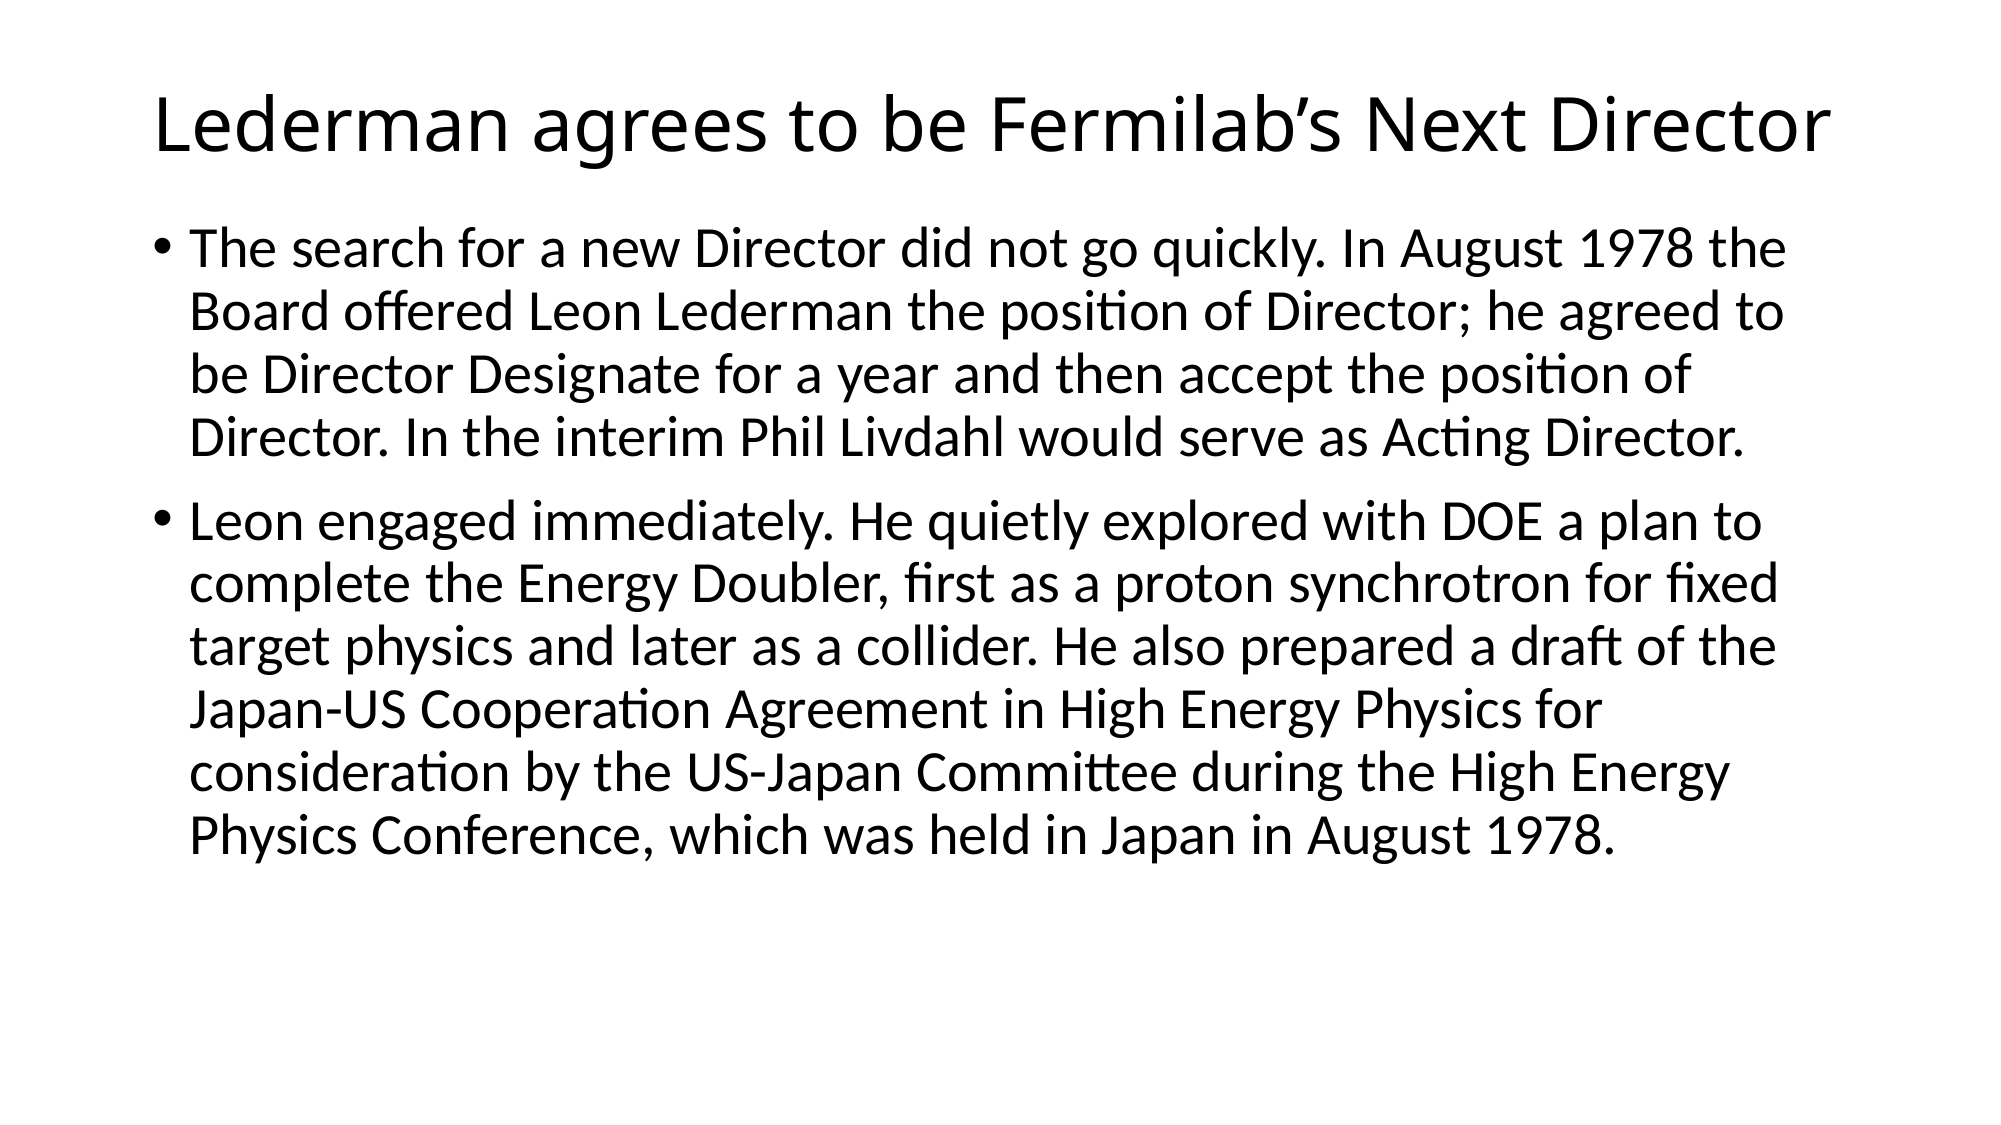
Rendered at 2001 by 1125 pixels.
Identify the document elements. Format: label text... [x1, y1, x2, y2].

list The search for a new Director did not go quickly. In August 1978 the Board offered Leon Lederman the position of Director; he agreed to be Director Designate for a year and then accept the position of Director. In the interim Phil Livdahl would serve as Acting Director. Leon engaged immediately. He quietly explored with DOE a plan to complete the Energy Doubler, first as a proton synchrotron for fixed target physics and later as a collider. He also prepared a draft of the Japan-US Cooperation Agreement in High Energy Physics for consideration by the US-Japan Committee during the High Energy Physics Conference, which was held in Japan in August 1978. [137, 210, 1863, 1014]
title Lederman agrees to be Fermilab’s Next Director [137, 44, 1863, 210]
